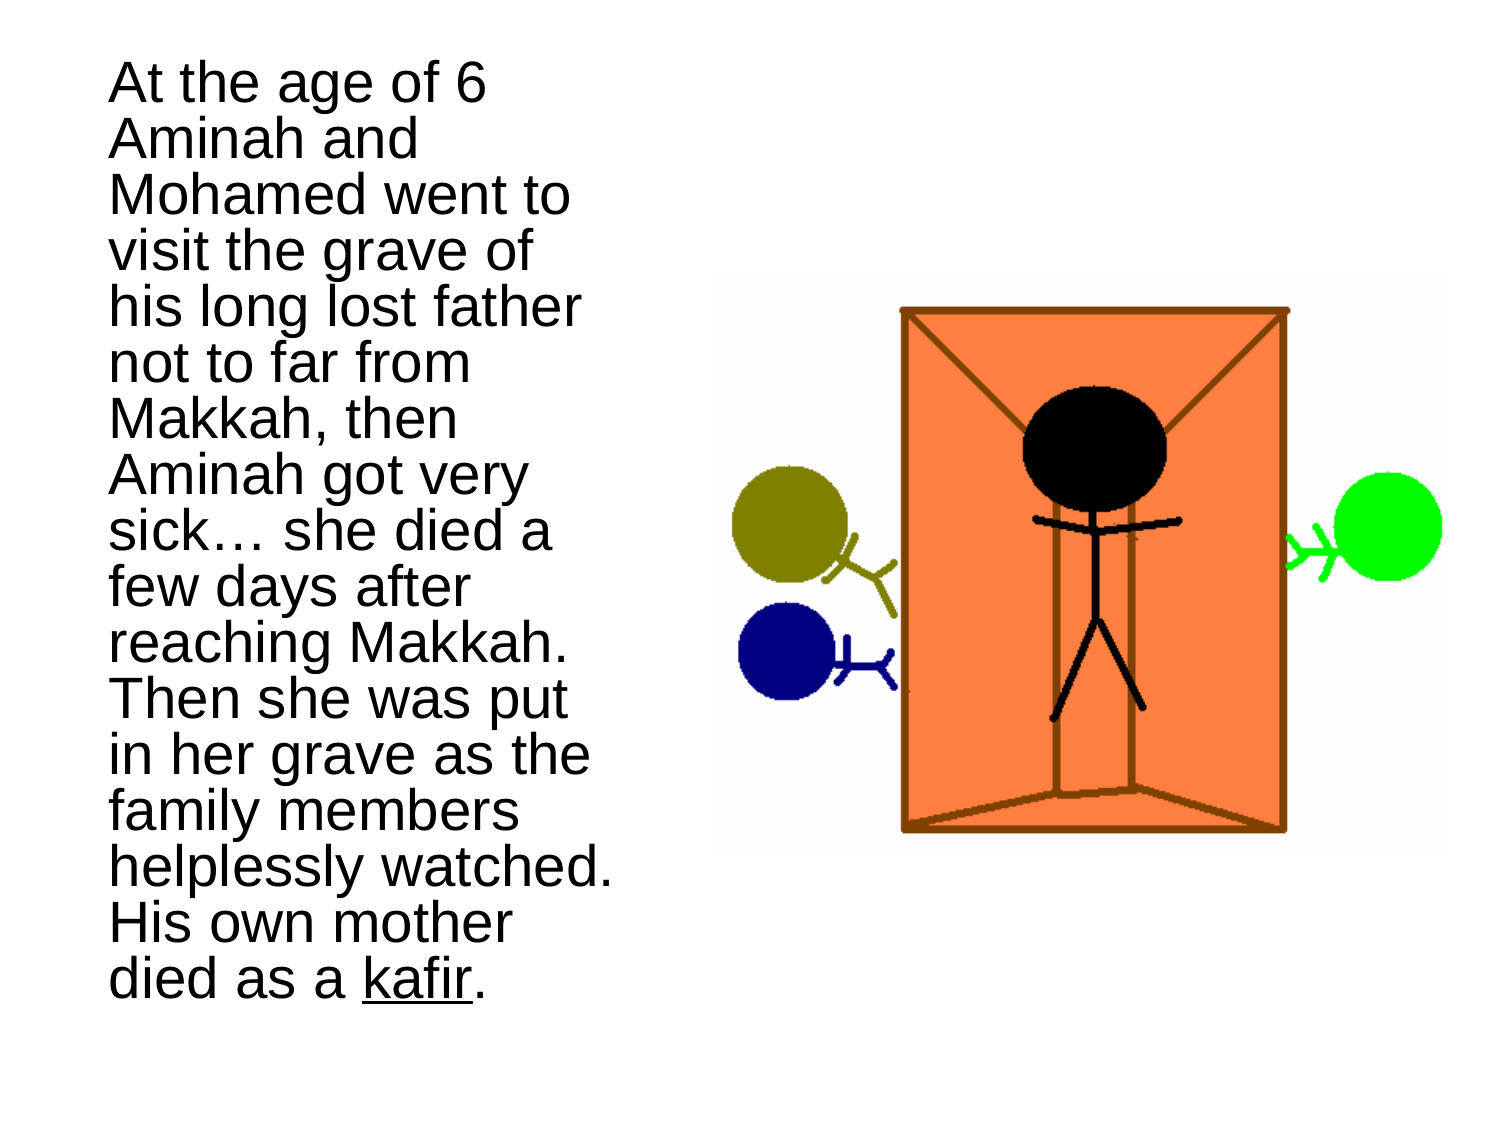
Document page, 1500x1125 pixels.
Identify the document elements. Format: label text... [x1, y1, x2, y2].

list At the age of 6 Aminah and Mohamed went to visit the grave of his long lost father not to far from Makkah, then Aminah got very sick… she died a few days after reaching Makkah. Then she was put in her grave as the family members helplessly watched. His own mother died as a kafir. [37, 50, 638, 1125]
picture [712, 274, 1447, 854]
